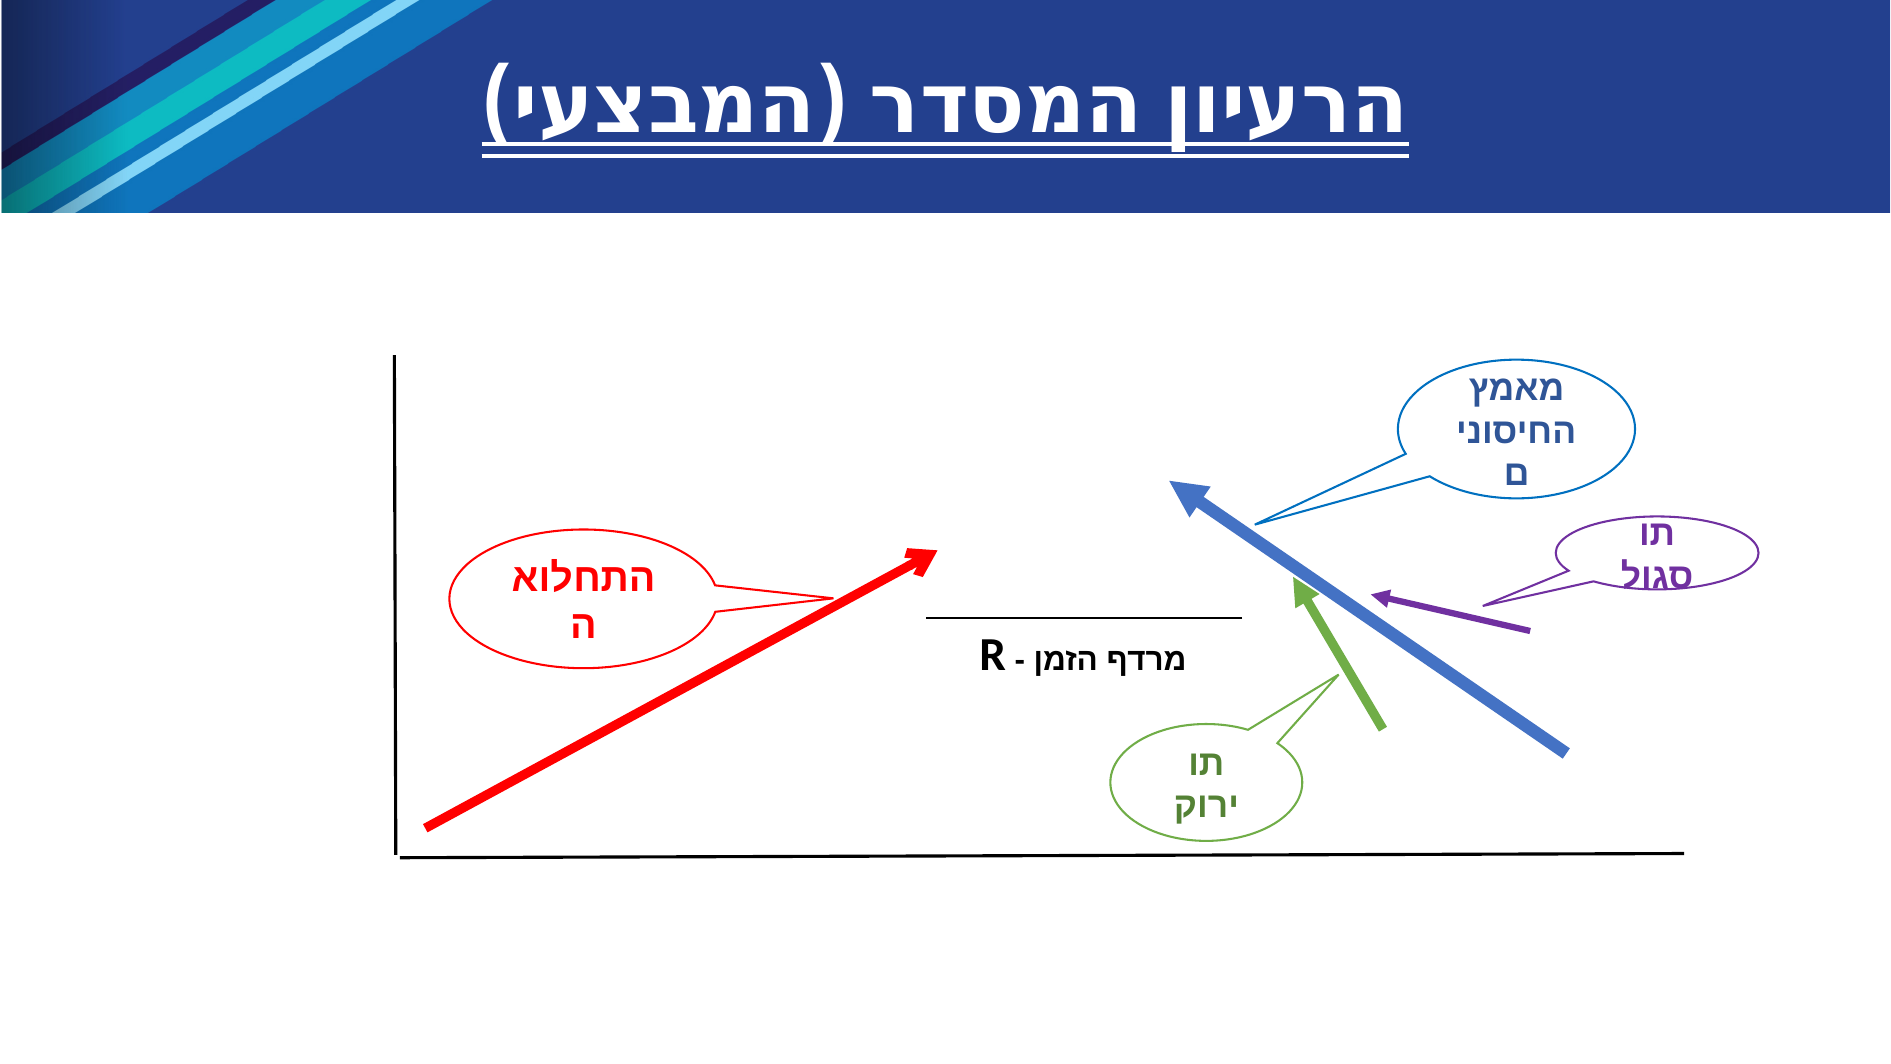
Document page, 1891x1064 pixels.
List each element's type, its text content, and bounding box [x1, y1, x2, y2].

text_box תו סגול [1567, 515, 1760, 591]
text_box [1293, 576, 1383, 730]
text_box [1169, 480, 1567, 754]
picture [0, 0, 1891, 213]
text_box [399, 853, 1685, 858]
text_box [1370, 594, 1531, 632]
text_box התחלואה [486, 528, 681, 550]
text_box מרדף הזמן - R [938, 618, 1169, 688]
text_box תו ירוק [1109, 727, 1304, 842]
text_box מאמץ החיסונים [1347, 358, 1637, 493]
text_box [425, 550, 938, 829]
